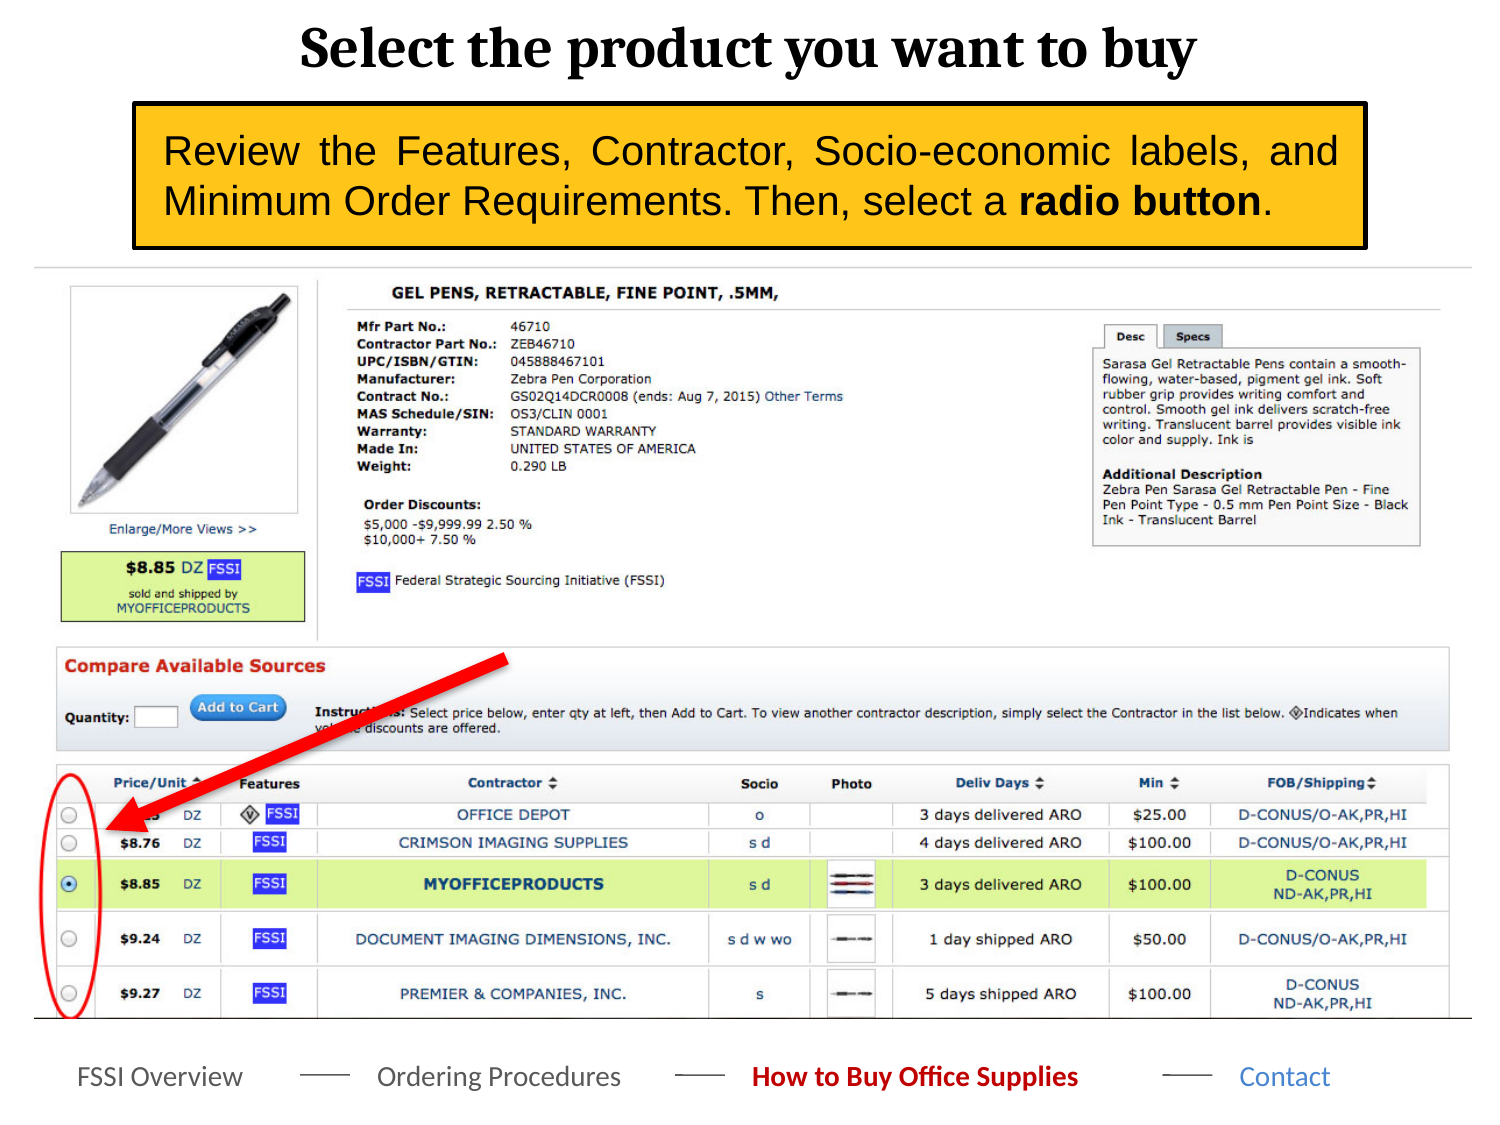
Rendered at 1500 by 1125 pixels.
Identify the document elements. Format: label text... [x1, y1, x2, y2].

text_box Select the product you want to buy [0, 2, 1500, 88]
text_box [134, 103, 1366, 249]
text_box Contact [1224, 1049, 1363, 1100]
text_box How to Buy Office Supplies [737, 1049, 1175, 1100]
text_box Ordering Procedures [362, 1049, 737, 1100]
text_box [104, 657, 507, 830]
text_box FSSI Overview [62, 1049, 350, 1100]
picture [34, 266, 1472, 1020]
